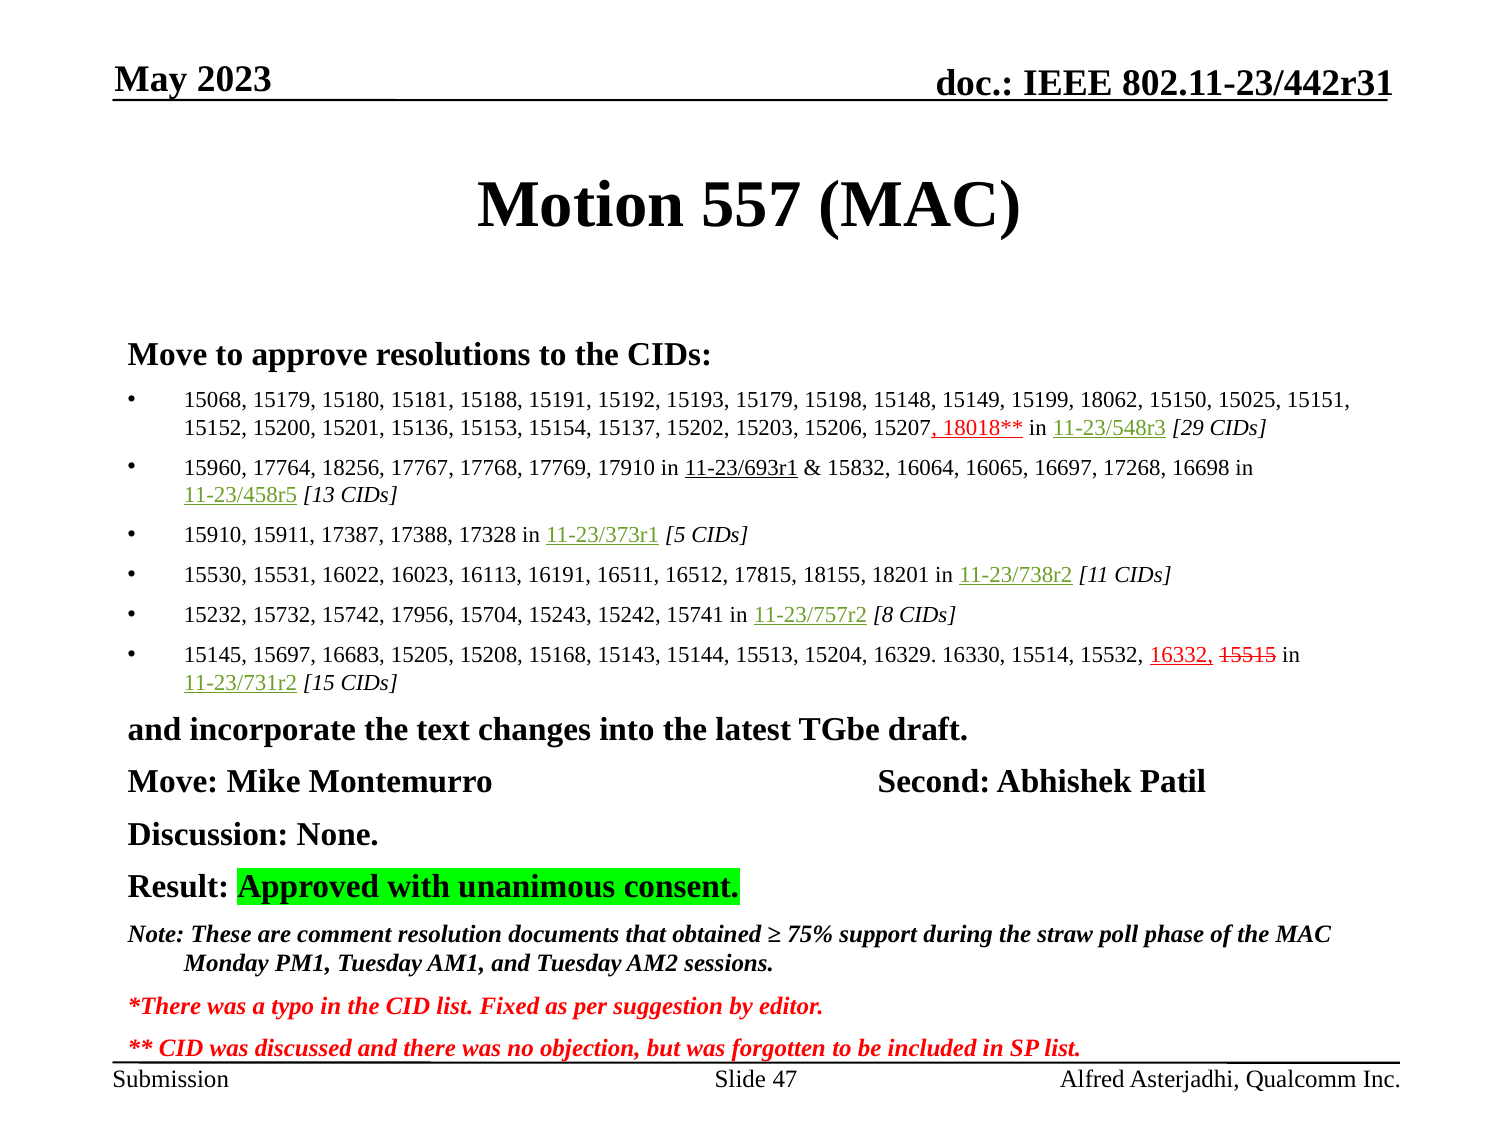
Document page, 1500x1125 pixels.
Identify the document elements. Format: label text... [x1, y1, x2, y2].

footer Alfred Asterjadhi, Qualcomm Inc. [878, 1061, 1402, 1093]
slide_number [114, 54, 423, 100]
title Motion 557 (MAC) [112, 112, 1388, 288]
list Move to approve resolutions to the CIDs: 15068, 15179, 15180, 15181, 15188, 15191, 15192, 15193, 15179, 15198, 15148, 15149, 15199, 18062, 15150, 15025, 15151, 15152, 15200, 15201, 15136, 15153, 15154, 15137, 15202, 15203, 15206, 15207, 18018** in 11-23/548r3 [29 CIDs] 15960, 17764, 18256, 17767, 17768, 17769, 17910 in 11-23/693r1 & 15832, 16064, 16065, 16697, 17268, 16698 in 11-23/458r5 [13 CIDs] 15910, 15911, 17387, 17388, 17328 in 11-23/373r1 [5 CIDs] 15530, 15531, 16022, 16023, 16113, 16191, 16511, 16512, 17815, 18155, 18201 in 11-23/738r2 [11 CIDs] 15232, 15732, 15742, 17956, 15704, 15243, 15242, 15741 in 11-23/757r2 [8 CIDs] 15145, 15697, 16683, 15205, 15208, 15168, 15143, 15144, 15513, 15204, 16329. 16330, 15514, 15532, 16332, 15515 in 11-23/731r2 [15 CIDs] and incorporate the text changes into the latest TGbe draft. Move: Mike Montemurro Second: Abhishek Patil Discussion: None. Result: Approved with unanimous consent. Note: These are comment resolution documents that obtained ≥ 75% support during the straw poll phase of the MAC Monday PM1, Tuesday AM1, and Tuesday AM2 sessions. *There was a typo in the CID list. Fixed as per suggestion by editor. ** CID was discussed and there was no objection, but was forgotten to be included in SP list. [112, 324, 1388, 1063]
slide_number Slide 47 [712, 1061, 800, 1123]
